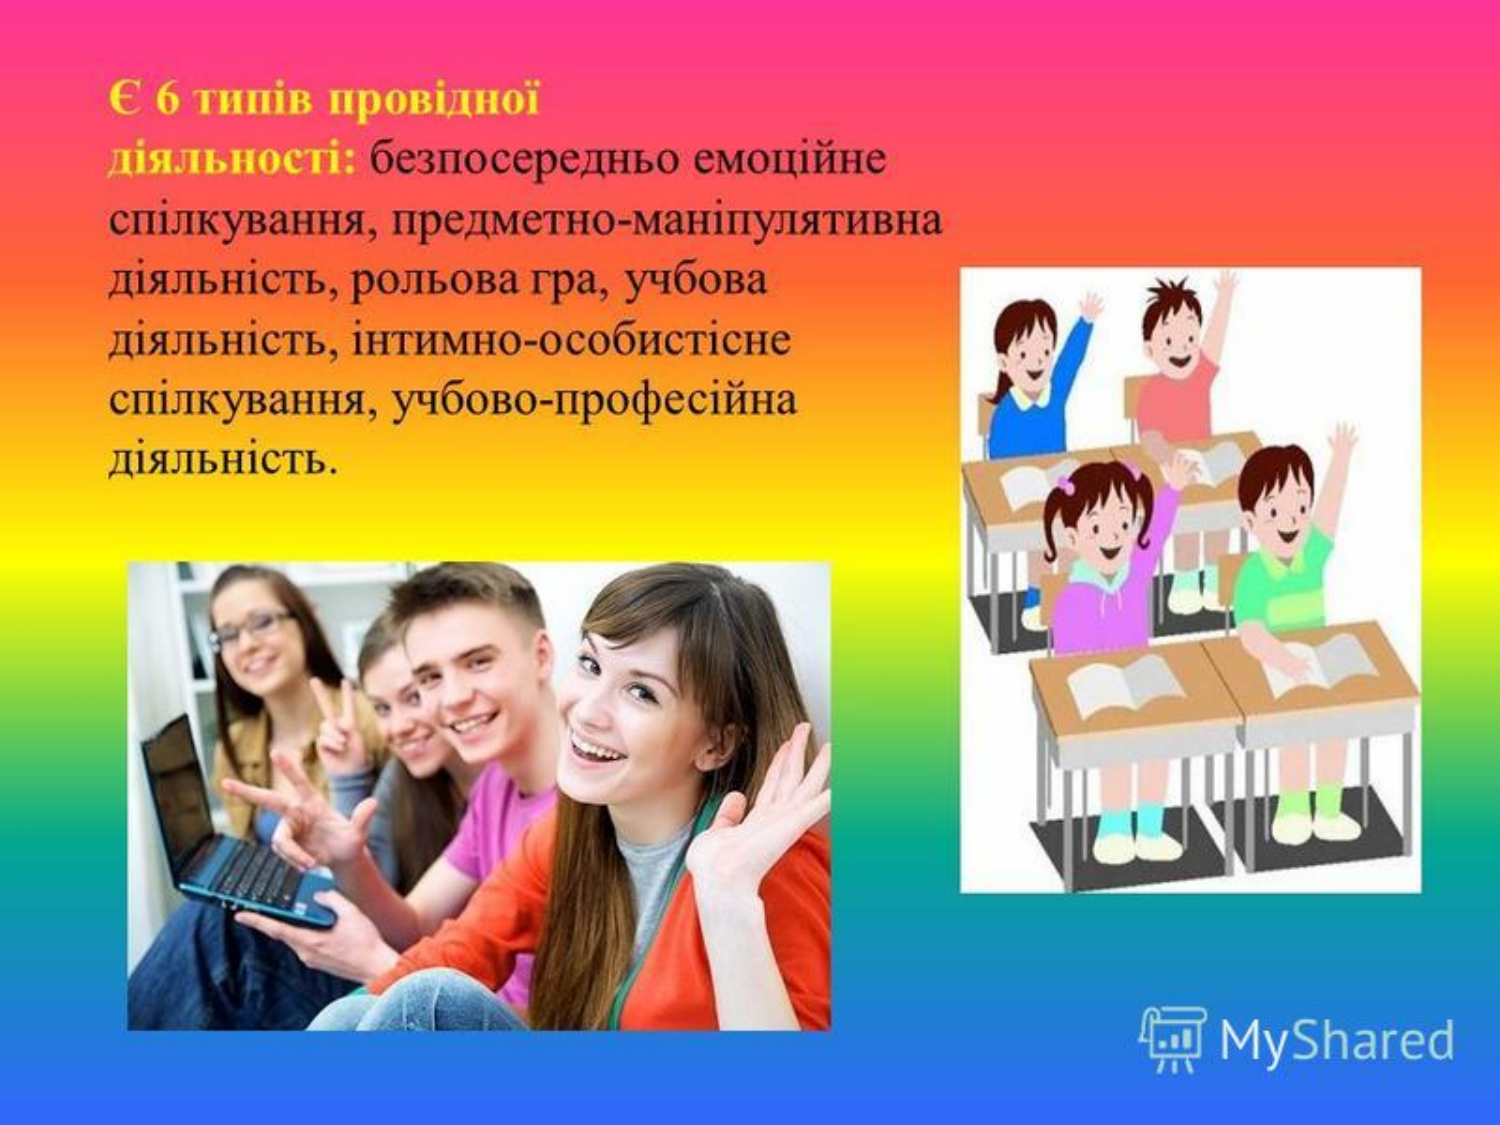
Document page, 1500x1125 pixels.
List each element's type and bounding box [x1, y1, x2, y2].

list [0, 0, 1500, 1125]
